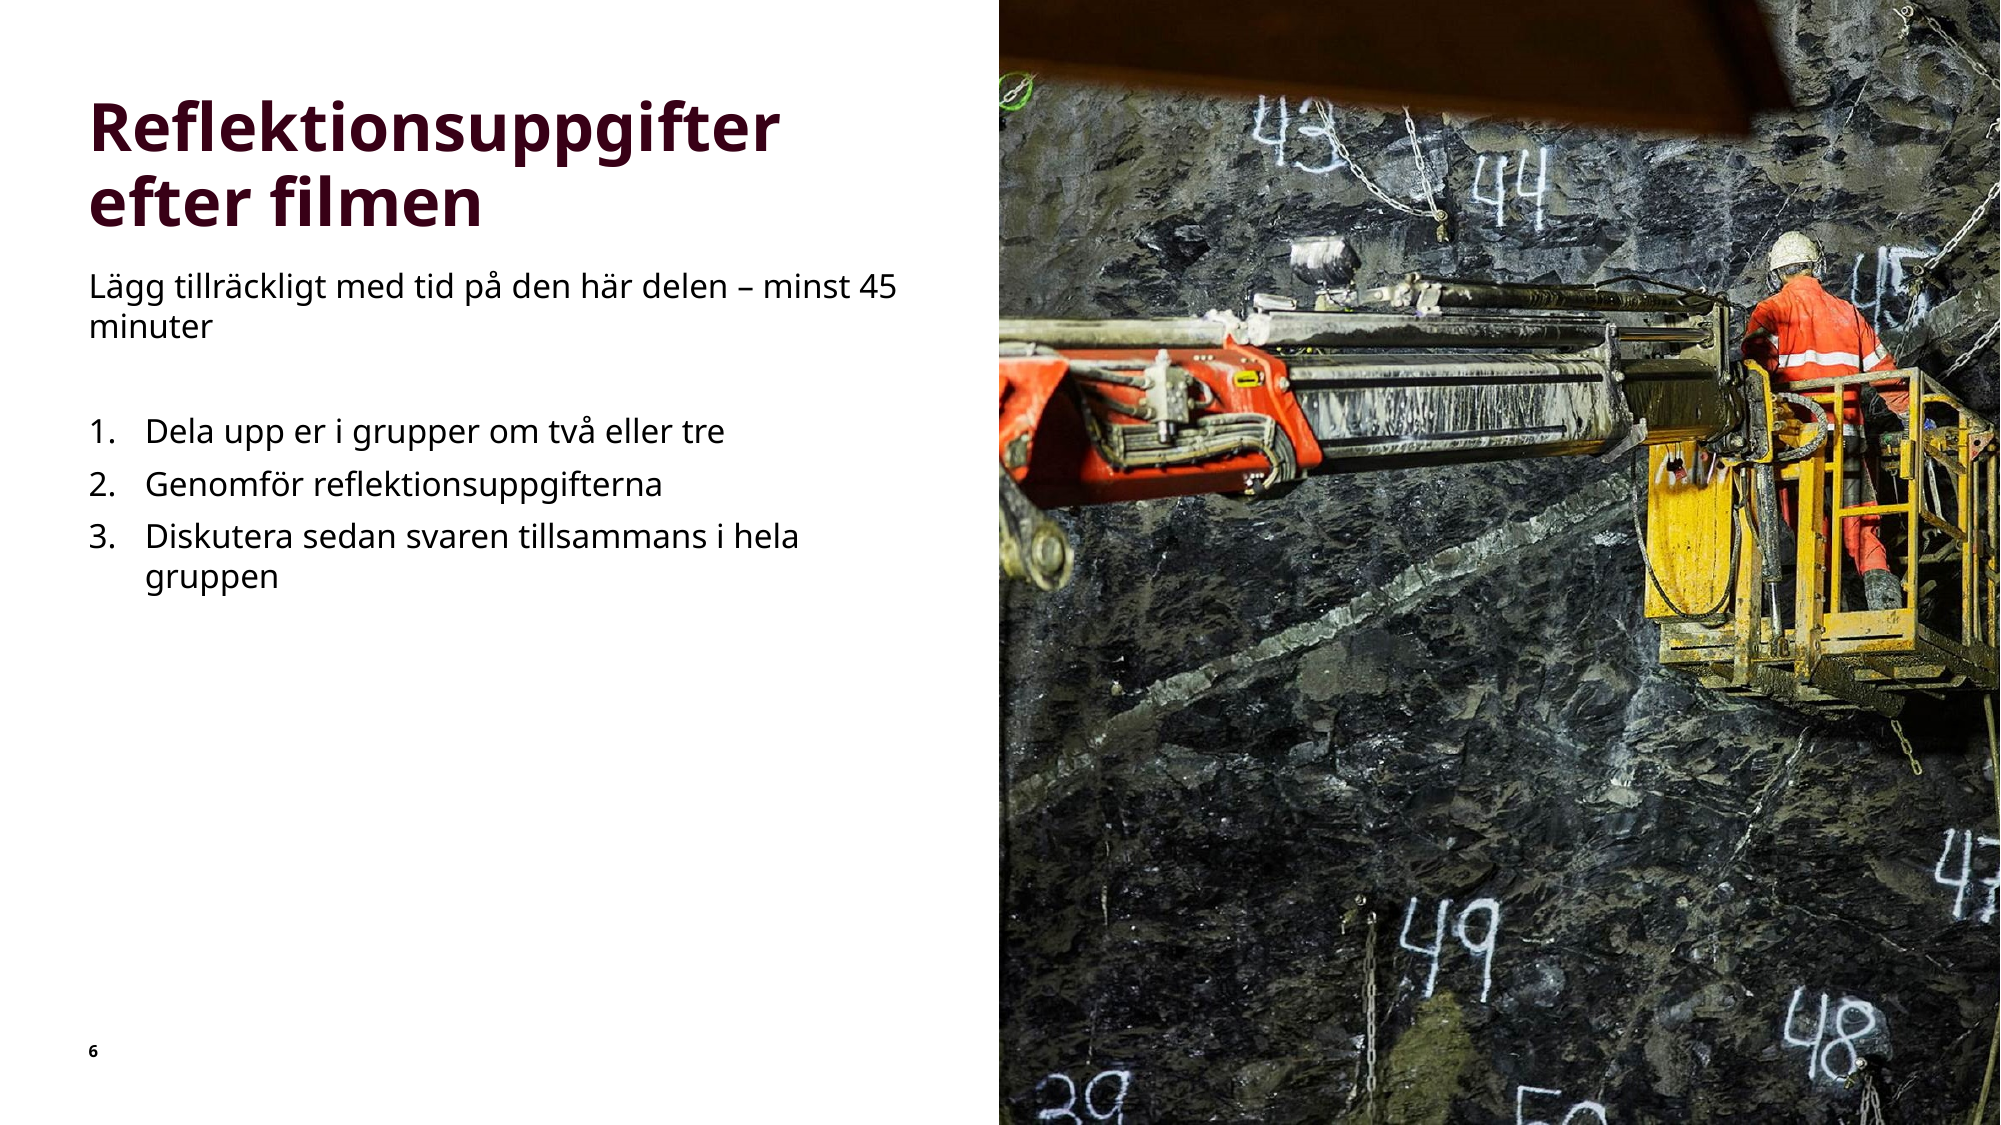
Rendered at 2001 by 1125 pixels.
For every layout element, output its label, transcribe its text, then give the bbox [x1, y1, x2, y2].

title Reflektionsuppgifter efter filmen [88, 90, 942, 266]
slide_number 6 [88, 1034, 130, 1065]
list Lägg tillräckligt med tid på den här delen – minst 45 minuter Dela upp er i grupper om två eller tre Genomför reflektionsuppgifterna Diskutera sedan svaren tillsammans i hela gruppen [88, 265, 906, 969]
picture [999, 0, 2000, 1125]
